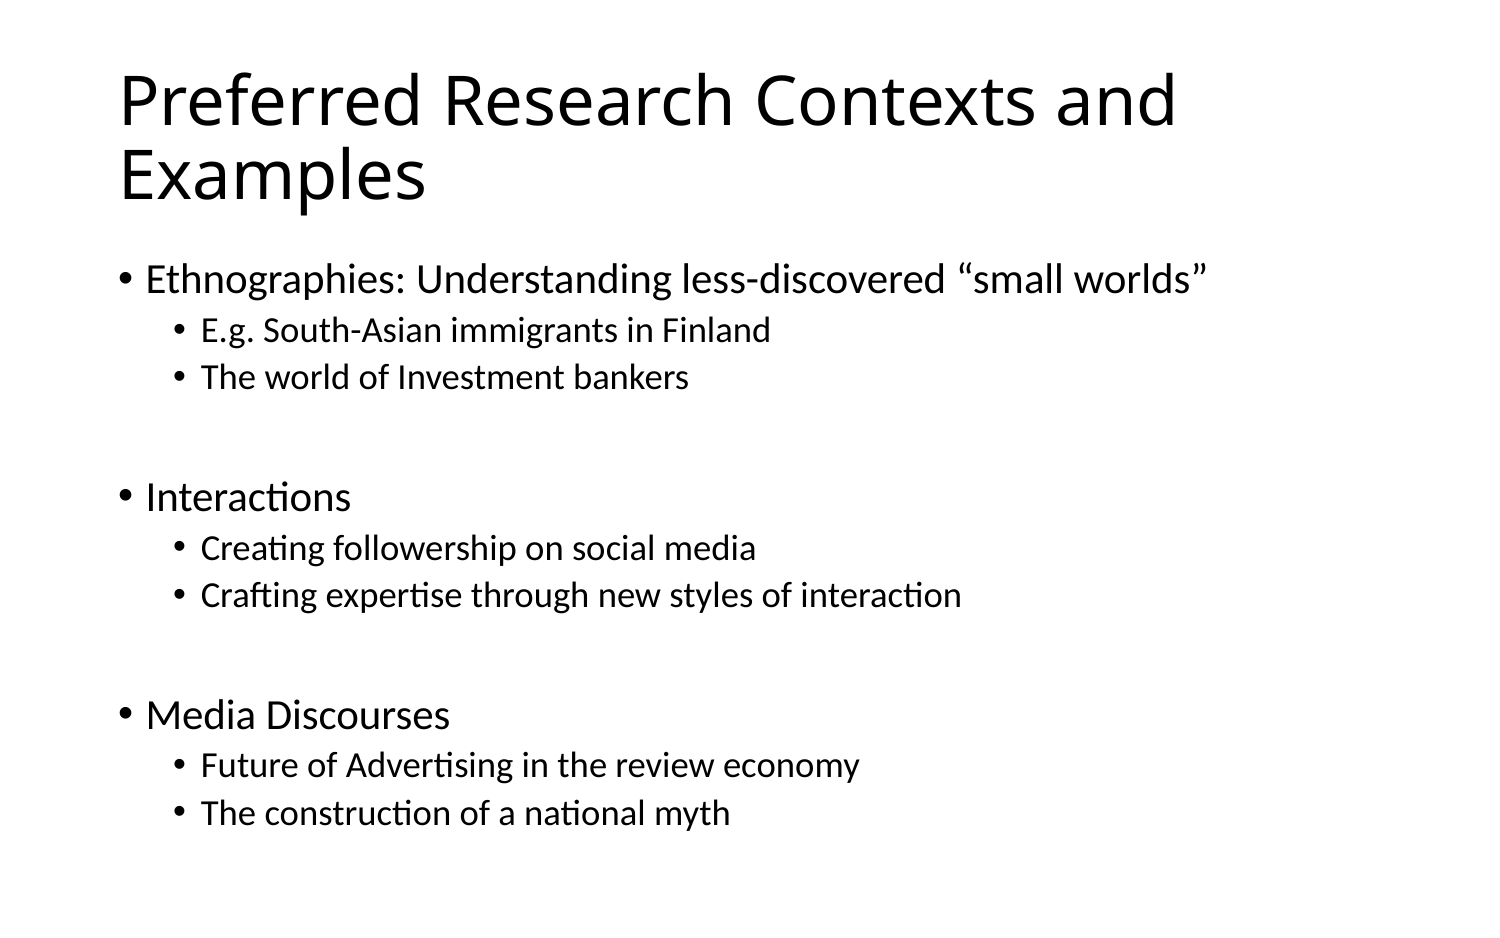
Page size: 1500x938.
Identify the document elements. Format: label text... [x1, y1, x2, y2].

list Ethnographies: Understanding less-discovered “small worlds” E.g. South-Asian immigrants in Finland The world of Investment bankers Interactions Creating followership on social media Crafting expertise through new styles of interaction Media Discourses Future of Advertising in the review economy The construction of a national myth [103, 249, 1397, 845]
title Preferred Research Contexts and Examples [103, 49, 1397, 232]
